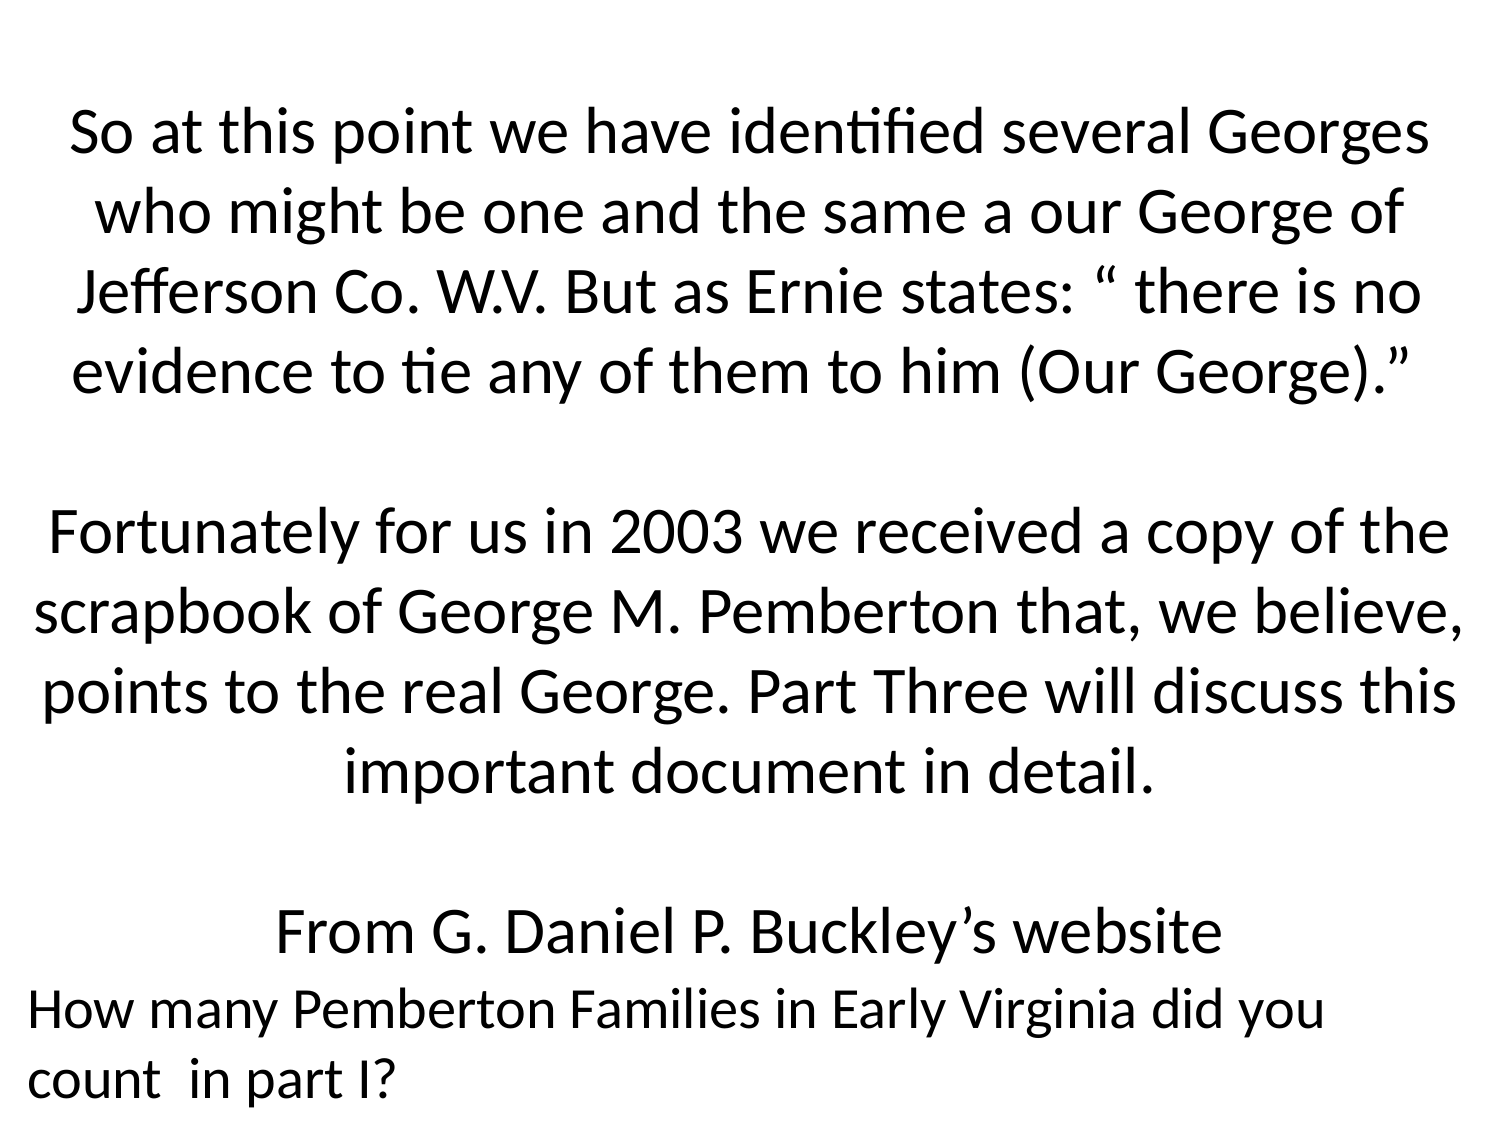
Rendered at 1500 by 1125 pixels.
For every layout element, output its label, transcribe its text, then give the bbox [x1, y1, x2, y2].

text_box So at this point we have identified several Georges who might be one and the same a our George of Jefferson Co. W.V. But as Ernie states: “ there is no evidence to tie any of them to him (Our George).” Fortunately for us in 2003 we received a copy of the scrapbook of George M. Pemberton that, we believe, points to the real George. Part Three will discuss this important document in detail. From G. Daniel P. Buckley’s website [0, 0, 1500, 975]
text_box How many Pemberton Families in Early Virginia did you count in part I? [12, 962, 1475, 1118]
